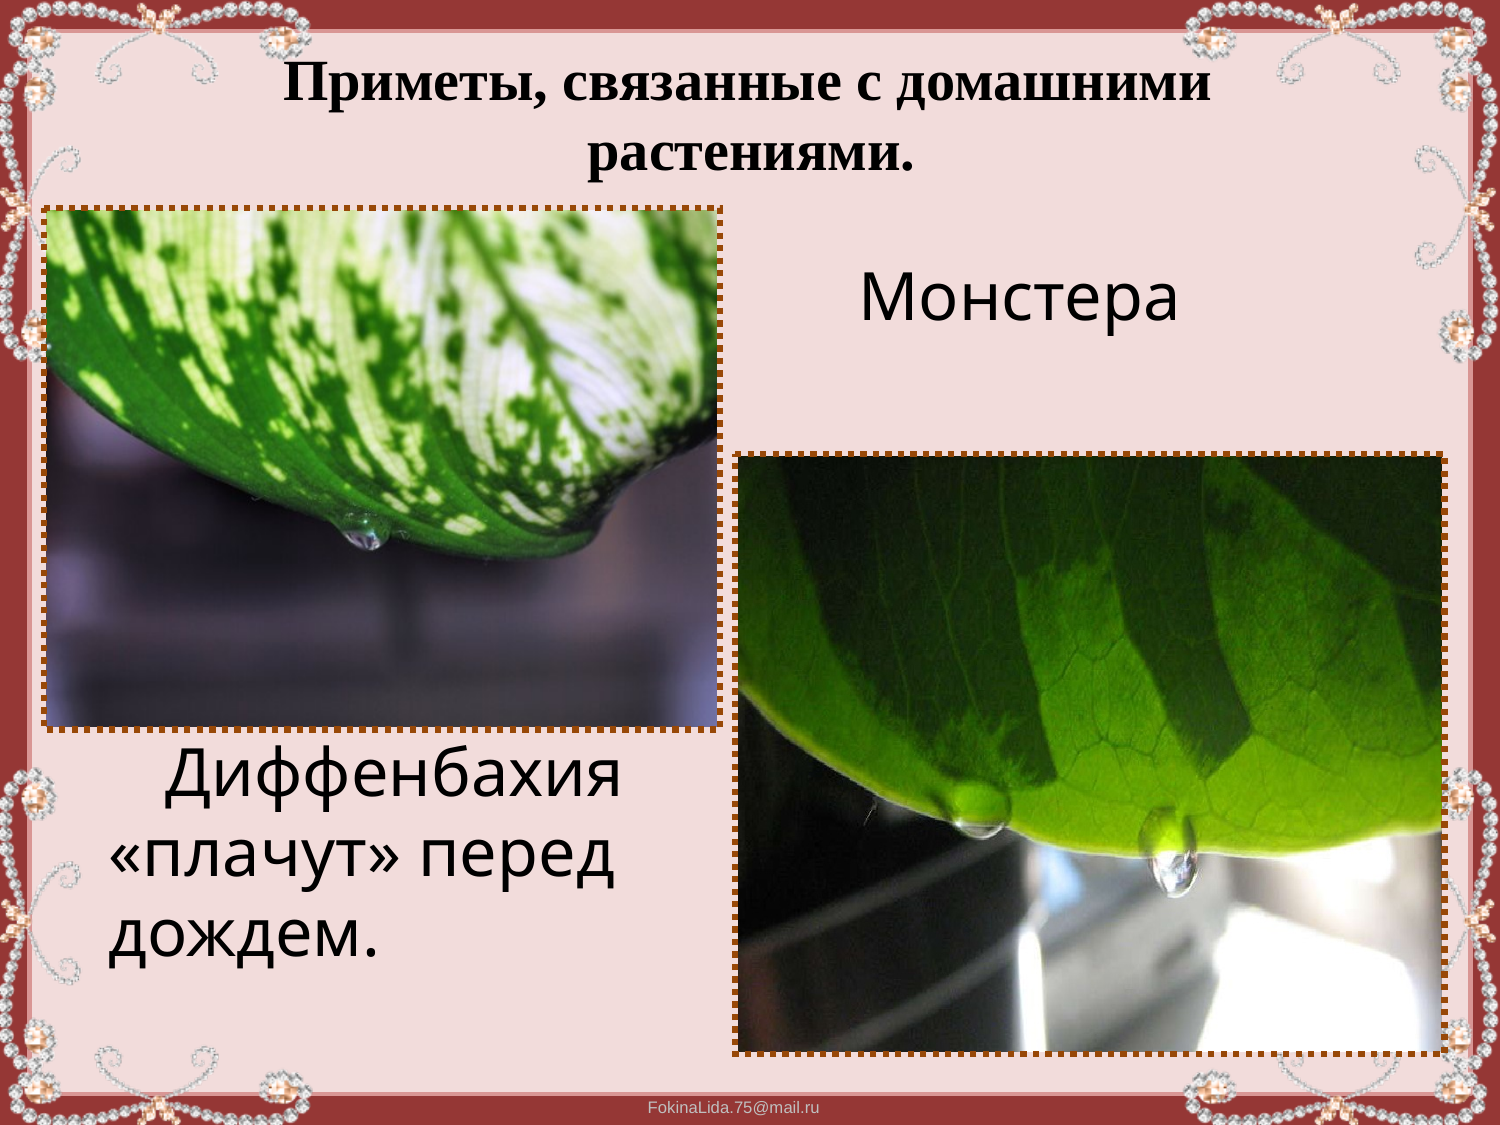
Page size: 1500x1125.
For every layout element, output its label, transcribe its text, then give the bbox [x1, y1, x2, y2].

picture [0, 763, 333, 1125]
picture [737, 456, 1500, 1125]
text_box Монстера [843, 246, 1290, 341]
picture [1163, 0, 1500, 368]
text_box Приметы, связанные с домашними растениями. [152, 35, 1407, 190]
text_box Диффенбахия «плачут» перед дождем. [93, 722, 732, 1023]
picture [0, 0, 718, 727]
